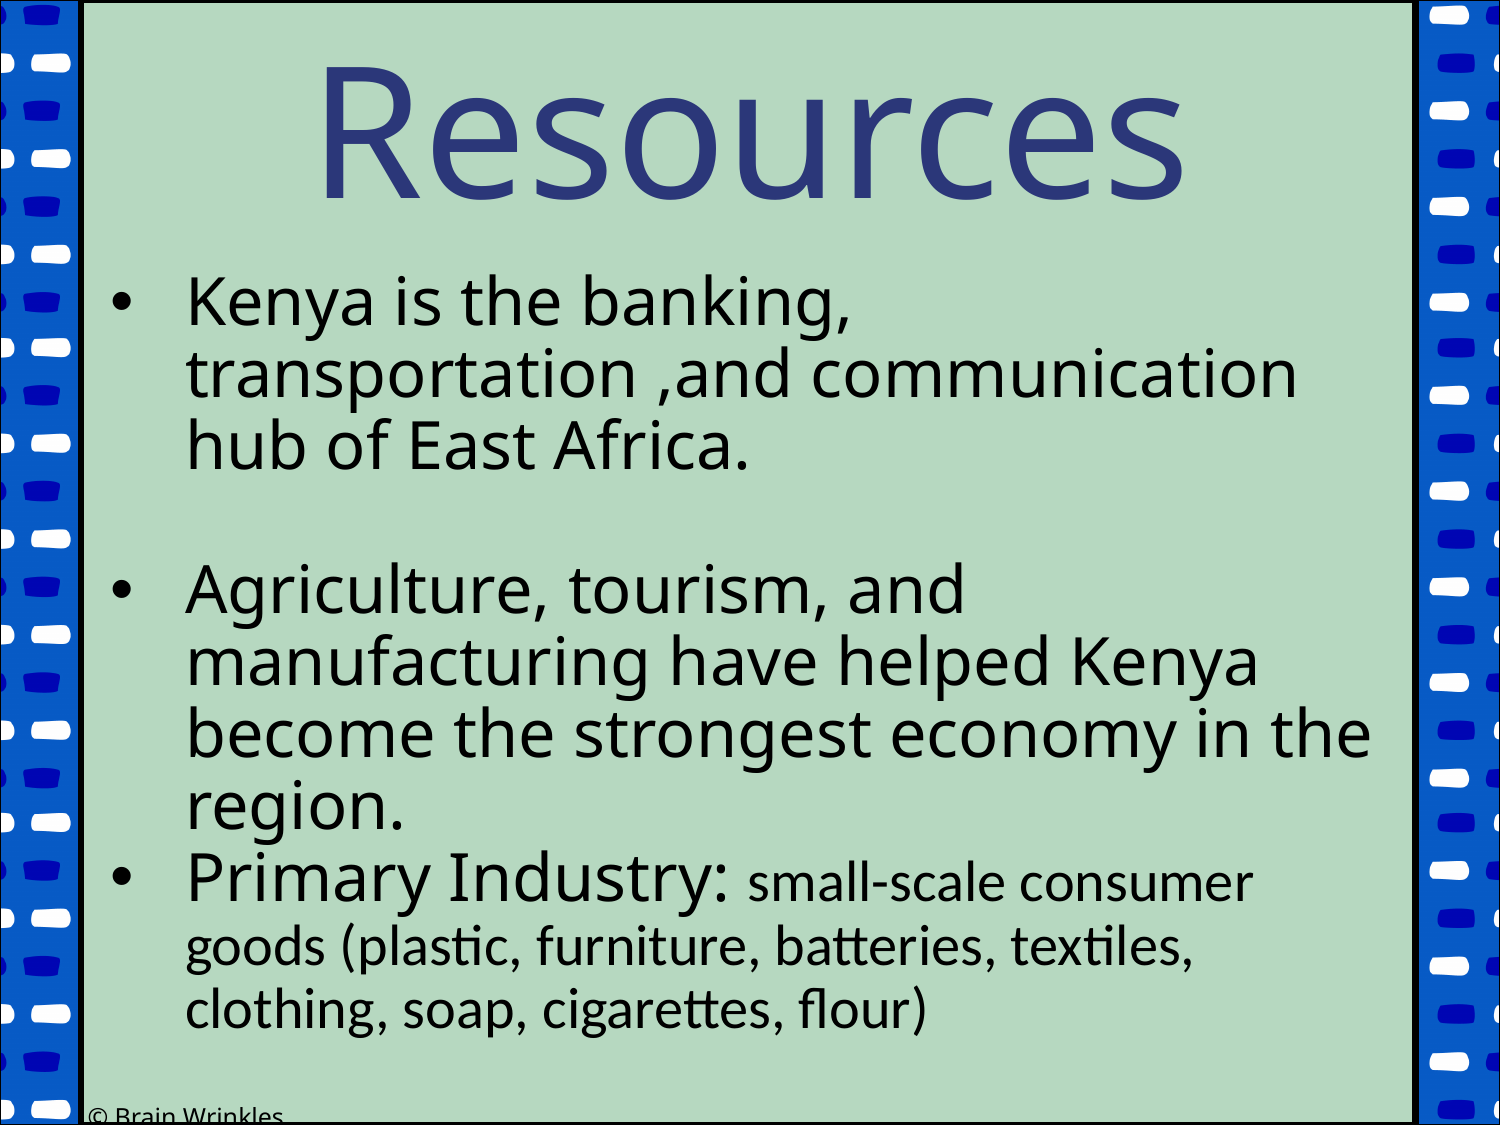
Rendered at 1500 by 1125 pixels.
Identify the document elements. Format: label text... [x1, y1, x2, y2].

text_box © Brain Wrinkles [72, 1093, 508, 1125]
text_box [1417, 0, 1500, 1125]
text_box Resources [298, 9, 1202, 242]
text_box [80, 0, 1417, 1125]
text_box Kenya is the banking, transportation ,and communication hub of East Africa. Agriculture, tourism, and manufacturing have helped Kenya become the strongest economy in the region. Primary Industry: small-scale consumer goods (plastic, furniture, batteries, textiles, clothing, soap, cigarettes, flour) [95, 260, 1416, 1125]
text_box [0, 0, 80, 1125]
